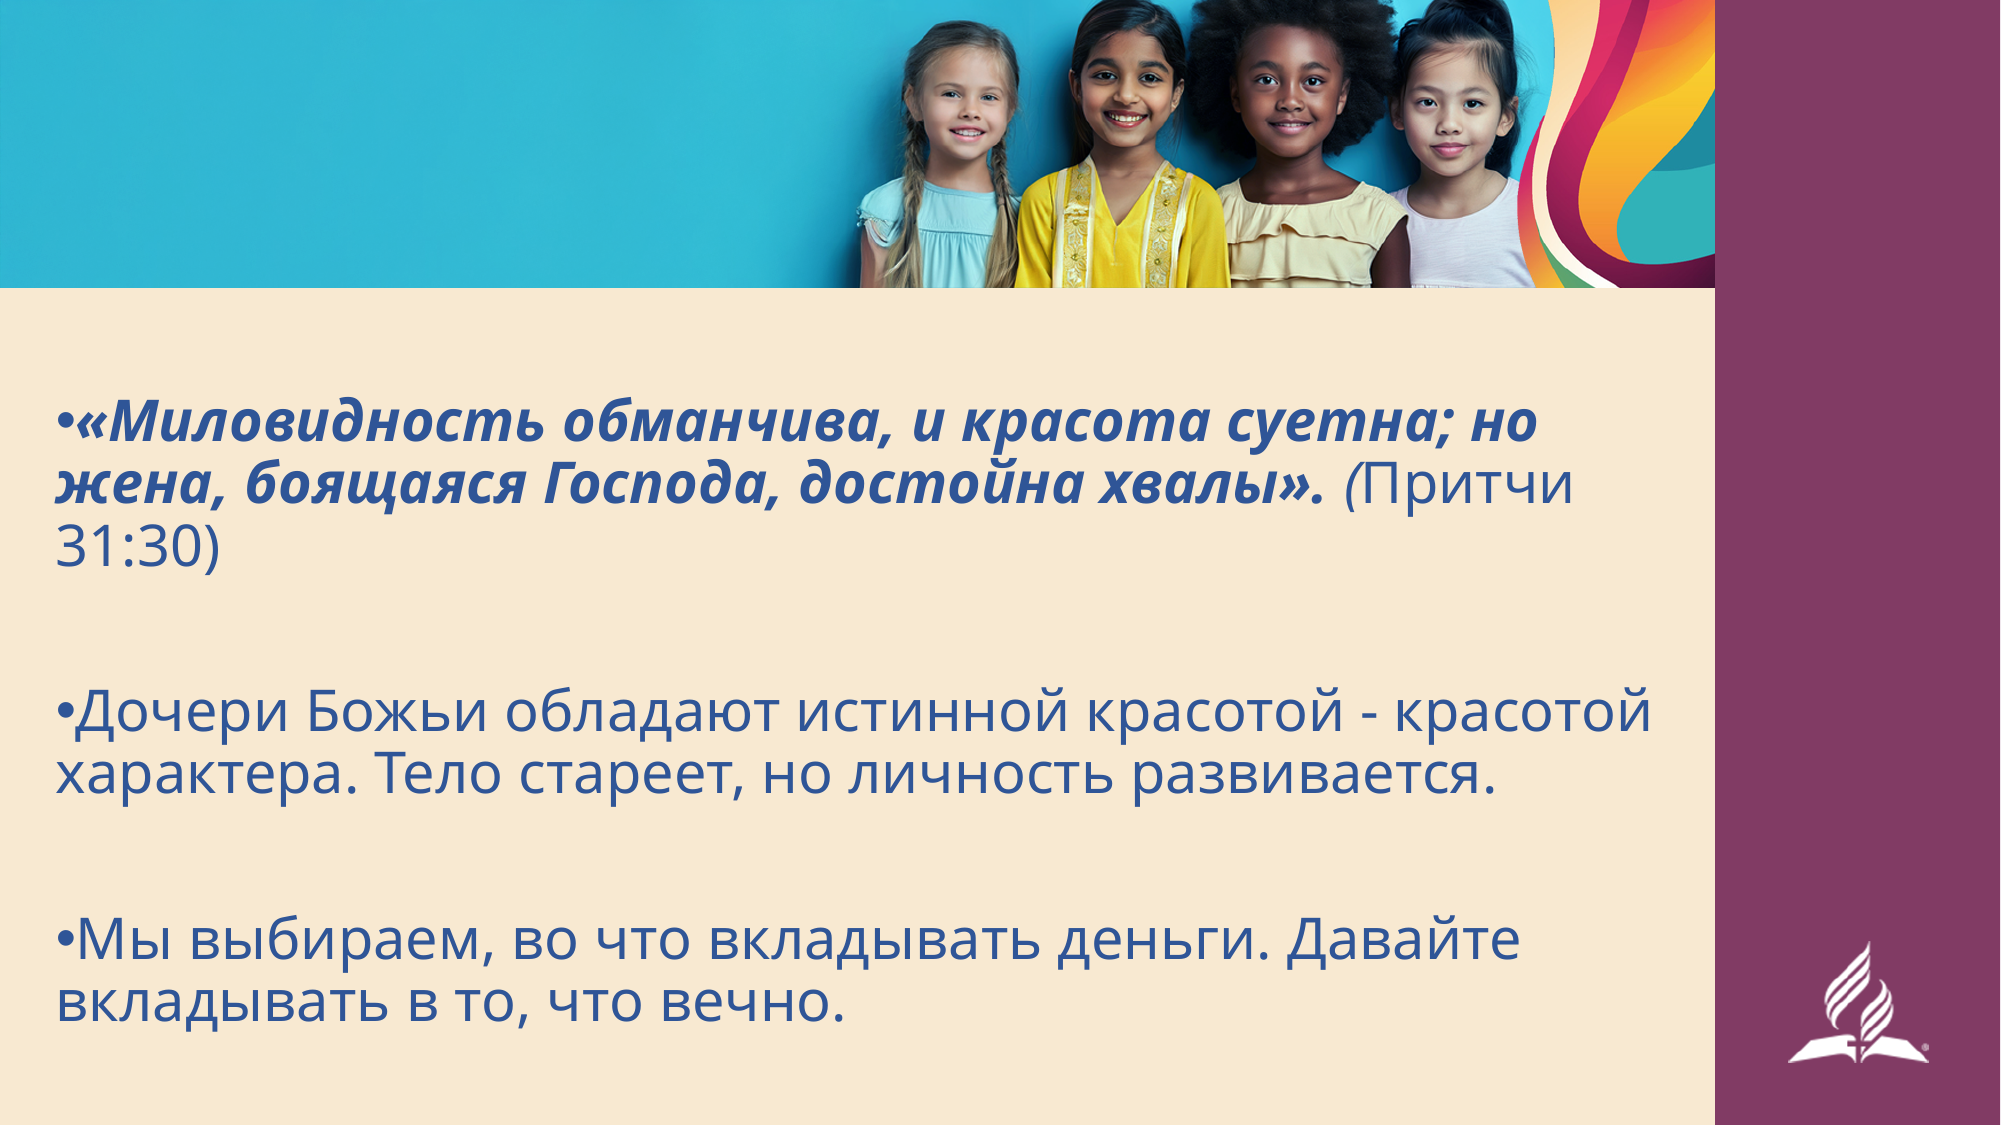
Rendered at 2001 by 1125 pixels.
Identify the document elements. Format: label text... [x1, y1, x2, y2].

list «Миловидность обманчива, и красота суетна; но жена, боящаяся Господа, достойна хвалы». (Притчи 31:30) Дочери Божьи обладают истинной красотой - красотой характера. Тело стареет, но личность развивается. Мы выбираем, во что вкладывать деньги. Давайте вкладывать в то, что вечно. [40, 384, 1675, 1099]
picture [0, 0, 2001, 1125]
